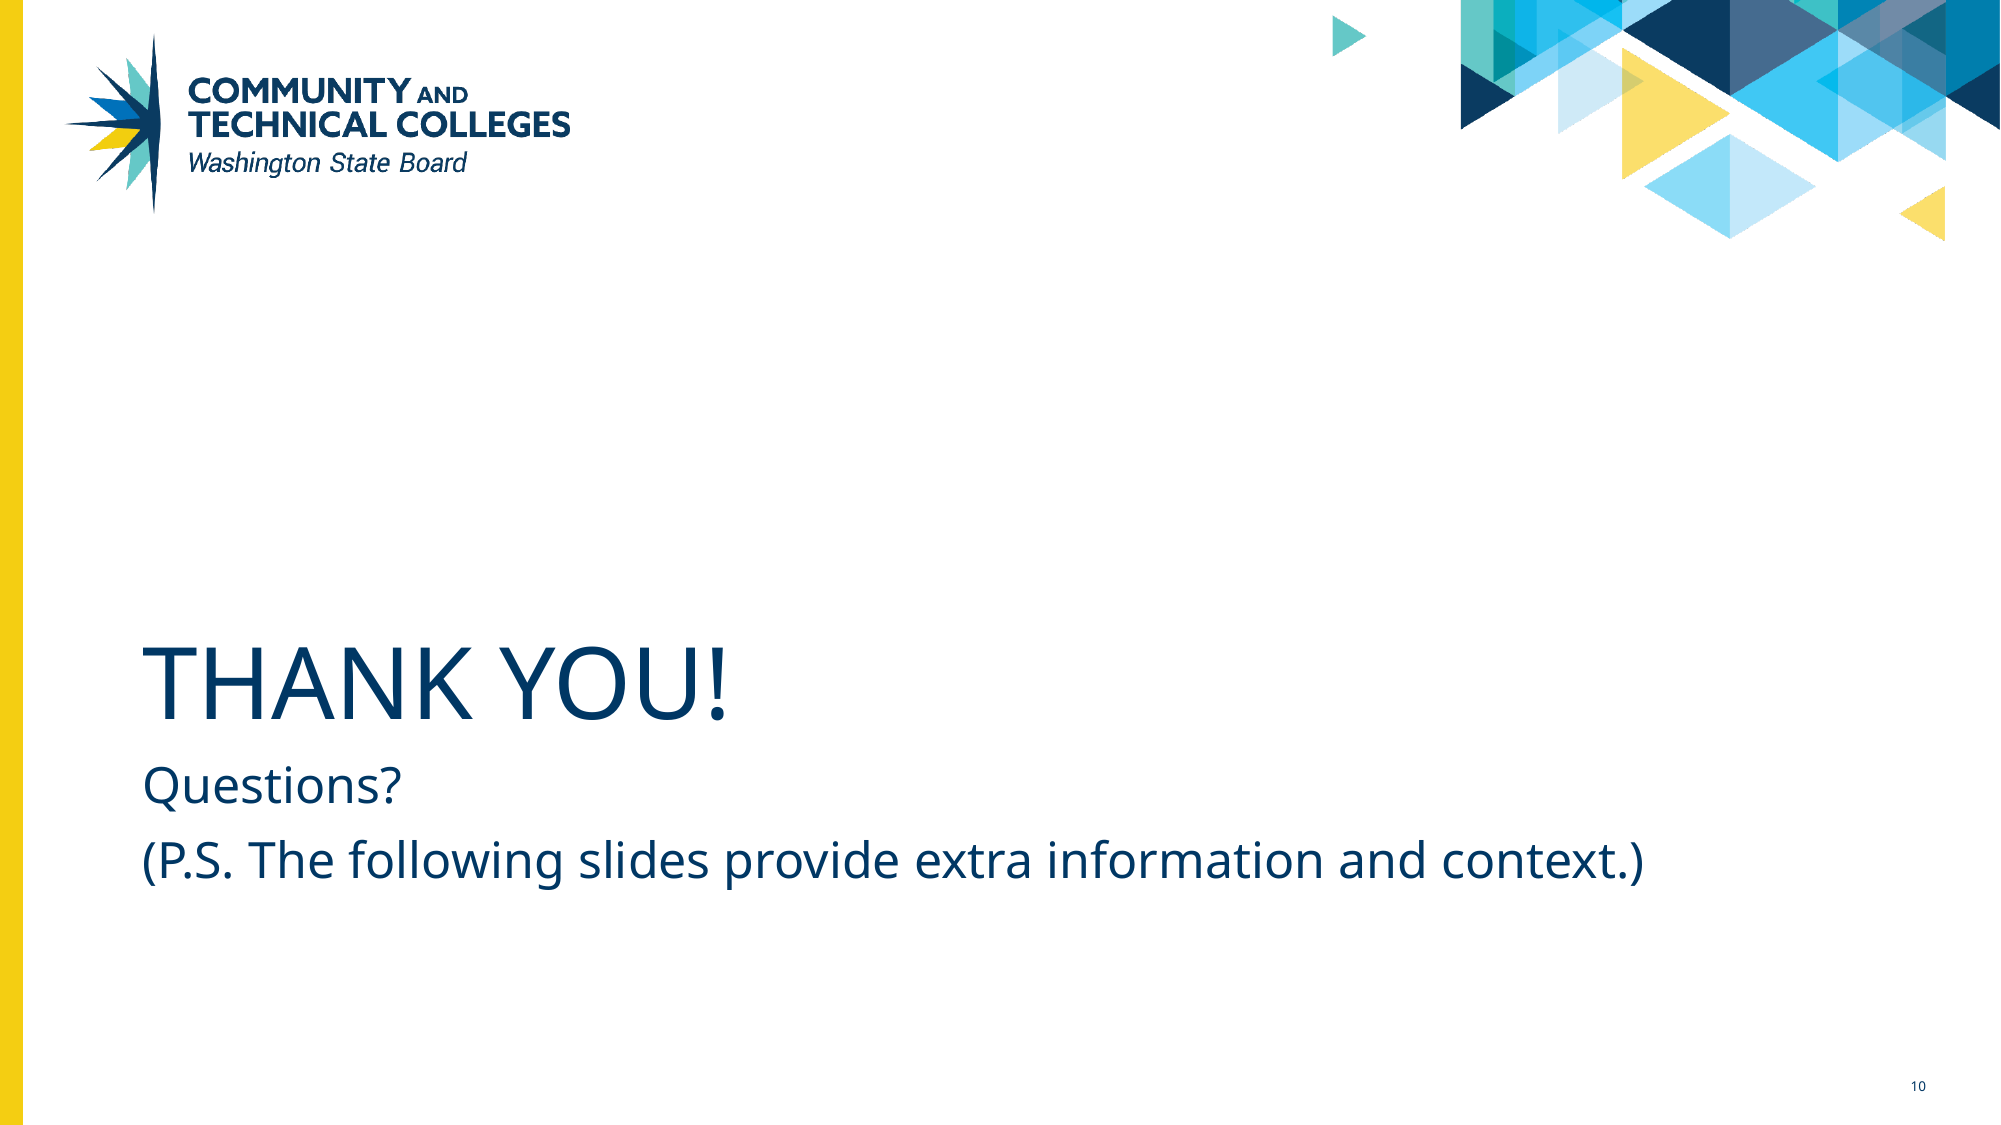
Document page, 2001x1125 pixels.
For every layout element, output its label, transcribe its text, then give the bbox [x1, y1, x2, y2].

list Questions? (P.S. The following slides provide extra information and context.) [127, 752, 1937, 999]
picture [64, 33, 570, 214]
title Thank you! [127, 280, 1937, 749]
picture [1332, 0, 2000, 241]
slide_number 10 [1840, 1071, 1941, 1103]
